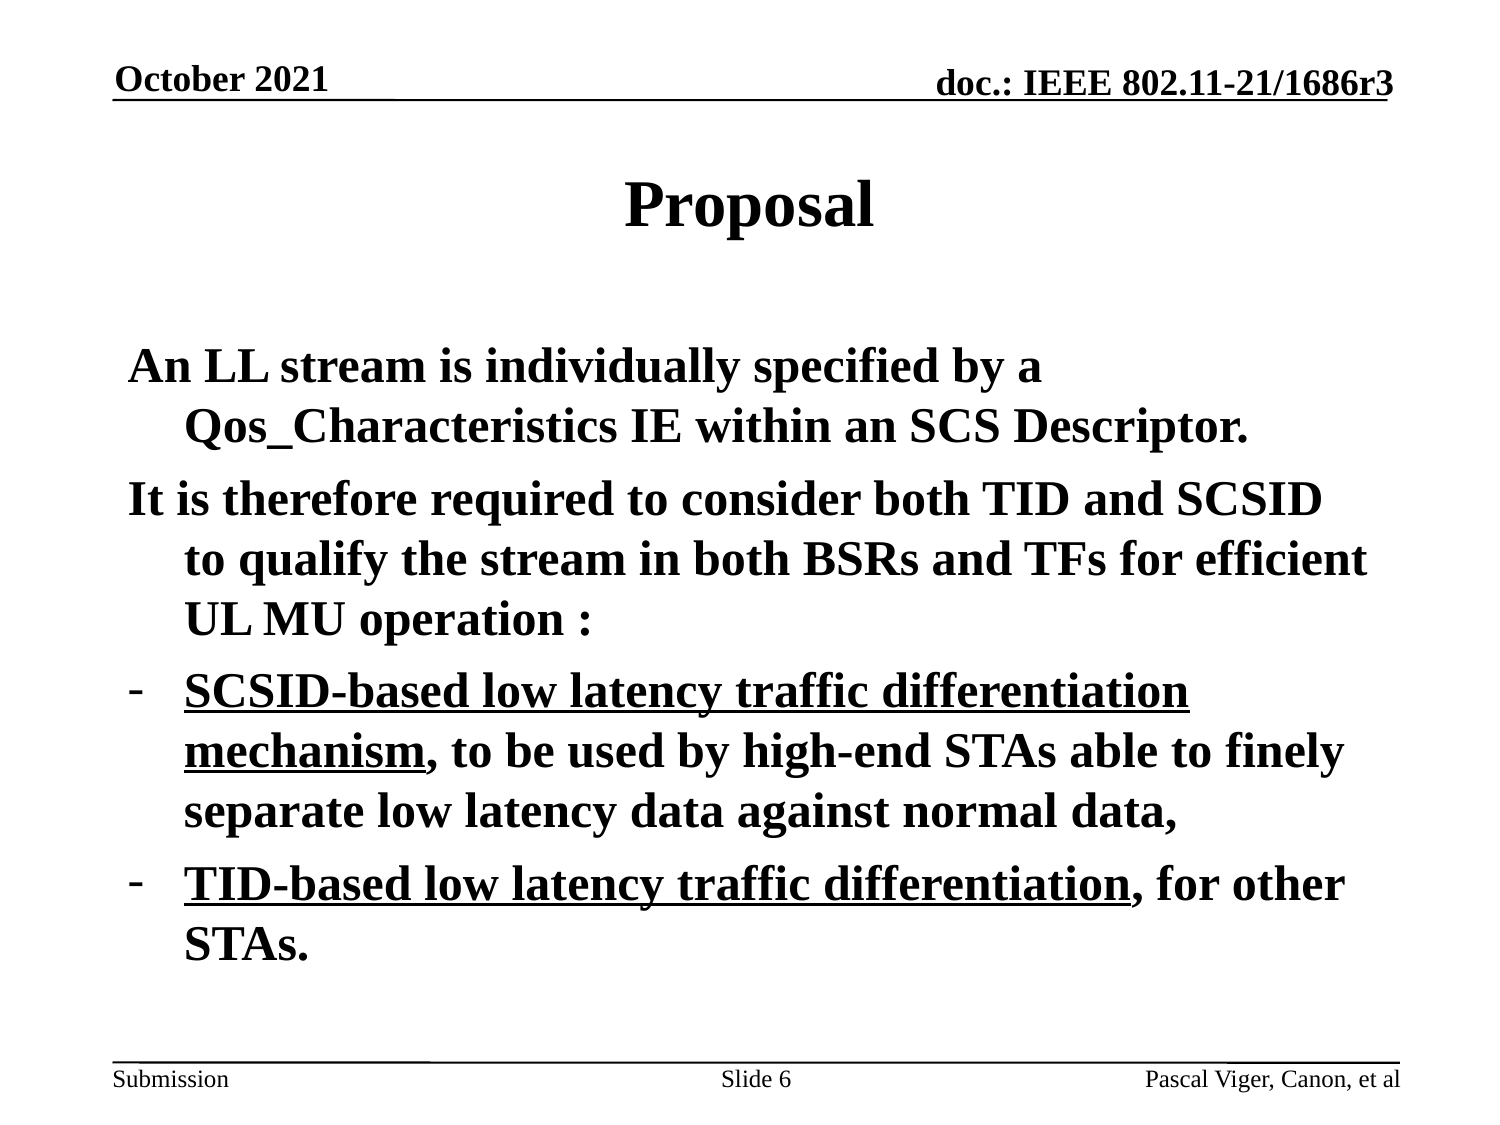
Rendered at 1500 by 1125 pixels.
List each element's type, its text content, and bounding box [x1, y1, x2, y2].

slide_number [114, 54, 423, 100]
list An LL stream is individually specified by a Qos_Characteristics IE within an SCS Descriptor. It is therefore required to consider both TID and SCSID to qualify the stream in both BSRs and TFs for efficient UL MU operation : SCSID-based low latency traffic differentiation mechanism, to be used by high-end STAs able to finely separate low latency data against normal data, TID-based low latency traffic differentiation, for other STAs. [112, 324, 1388, 1000]
title Proposal [112, 112, 1388, 288]
slide_number Slide 6 [712, 1061, 800, 1123]
footer Pascal Viger, Canon, et al [878, 1061, 1402, 1093]
